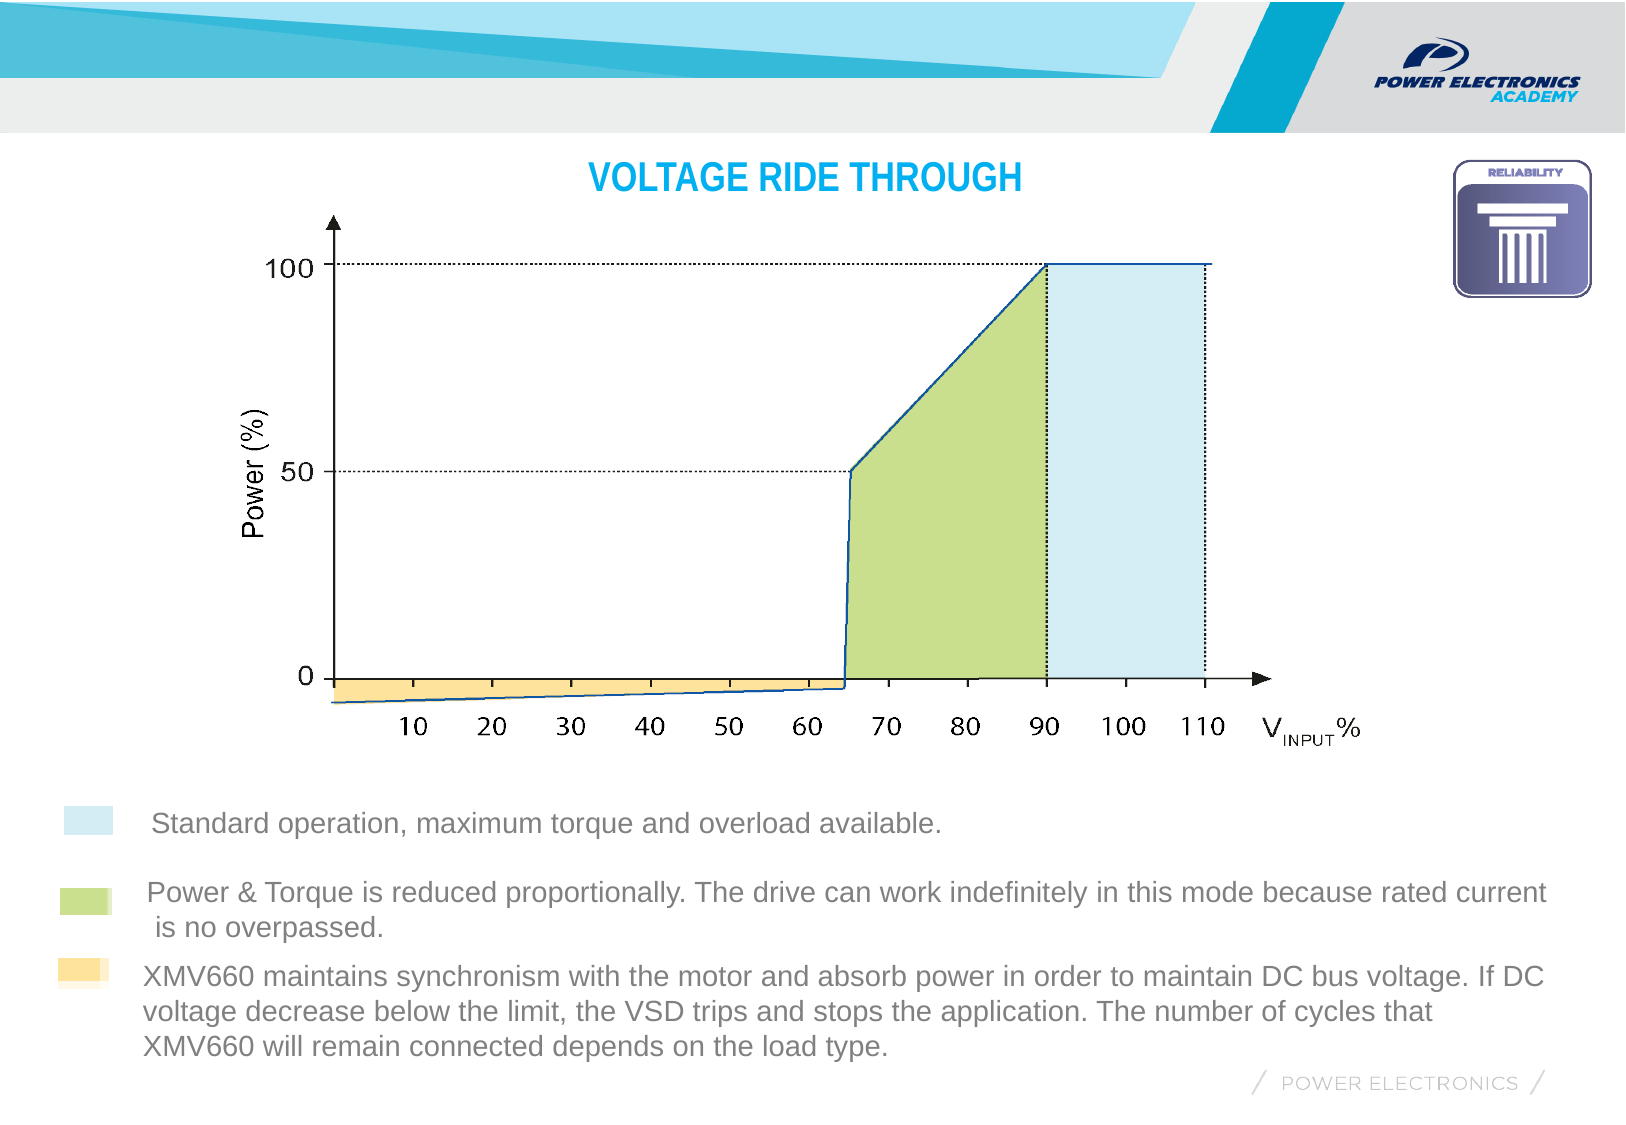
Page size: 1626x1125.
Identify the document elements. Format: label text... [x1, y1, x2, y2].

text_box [58, 958, 1566, 1072]
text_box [64, 797, 1574, 849]
picture [1285, 2, 1625, 133]
picture [0, 2, 1269, 133]
picture [1452, 159, 1593, 299]
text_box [60, 865, 1570, 952]
picture [1251, 1072, 1545, 1095]
picture [236, 215, 1363, 755]
text_box VOLTAGE RIDE THROUGH [294, 142, 1317, 208]
